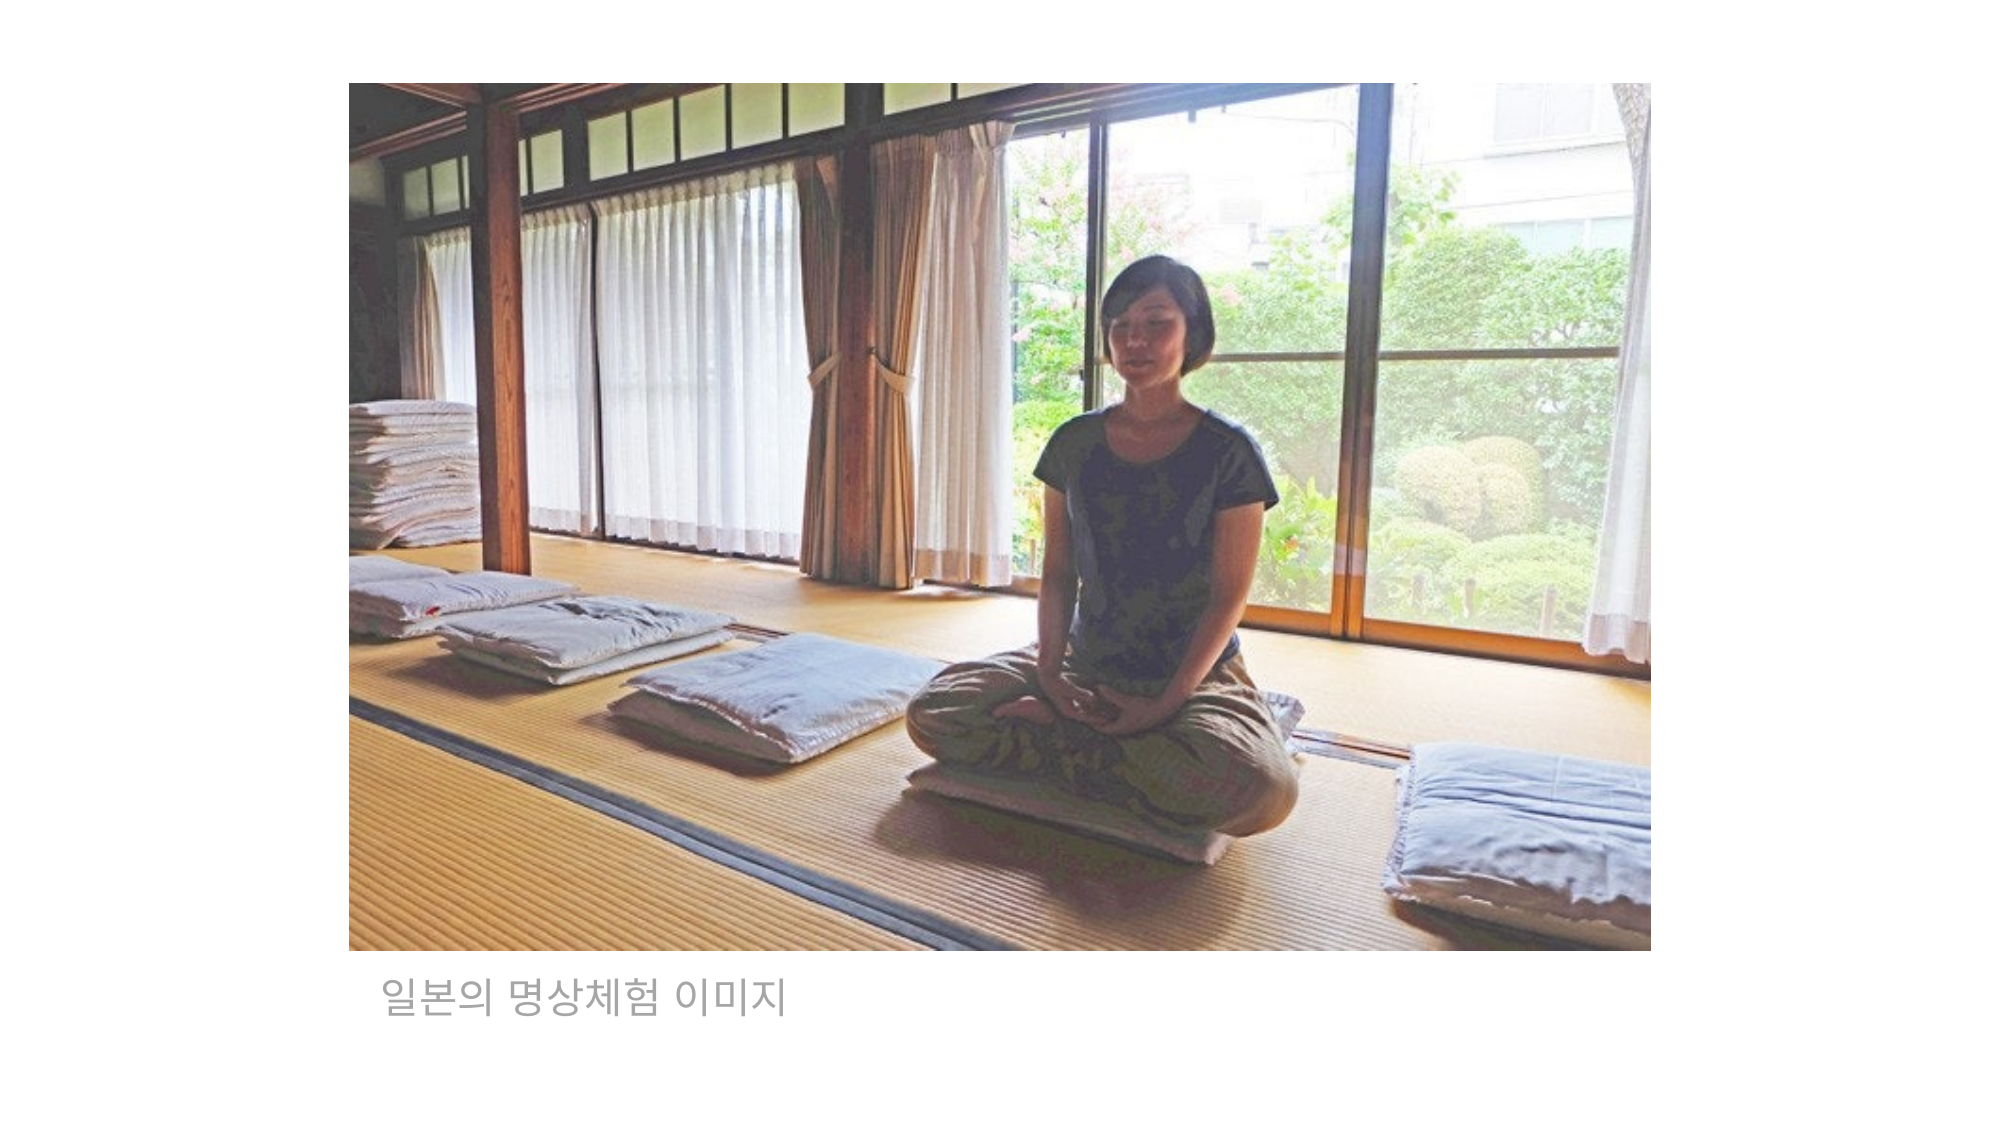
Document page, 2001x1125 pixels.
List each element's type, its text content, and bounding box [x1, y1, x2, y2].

text_box 일본의 명상체험 이미지 [365, 963, 804, 1029]
picture [348, 82, 1652, 952]
